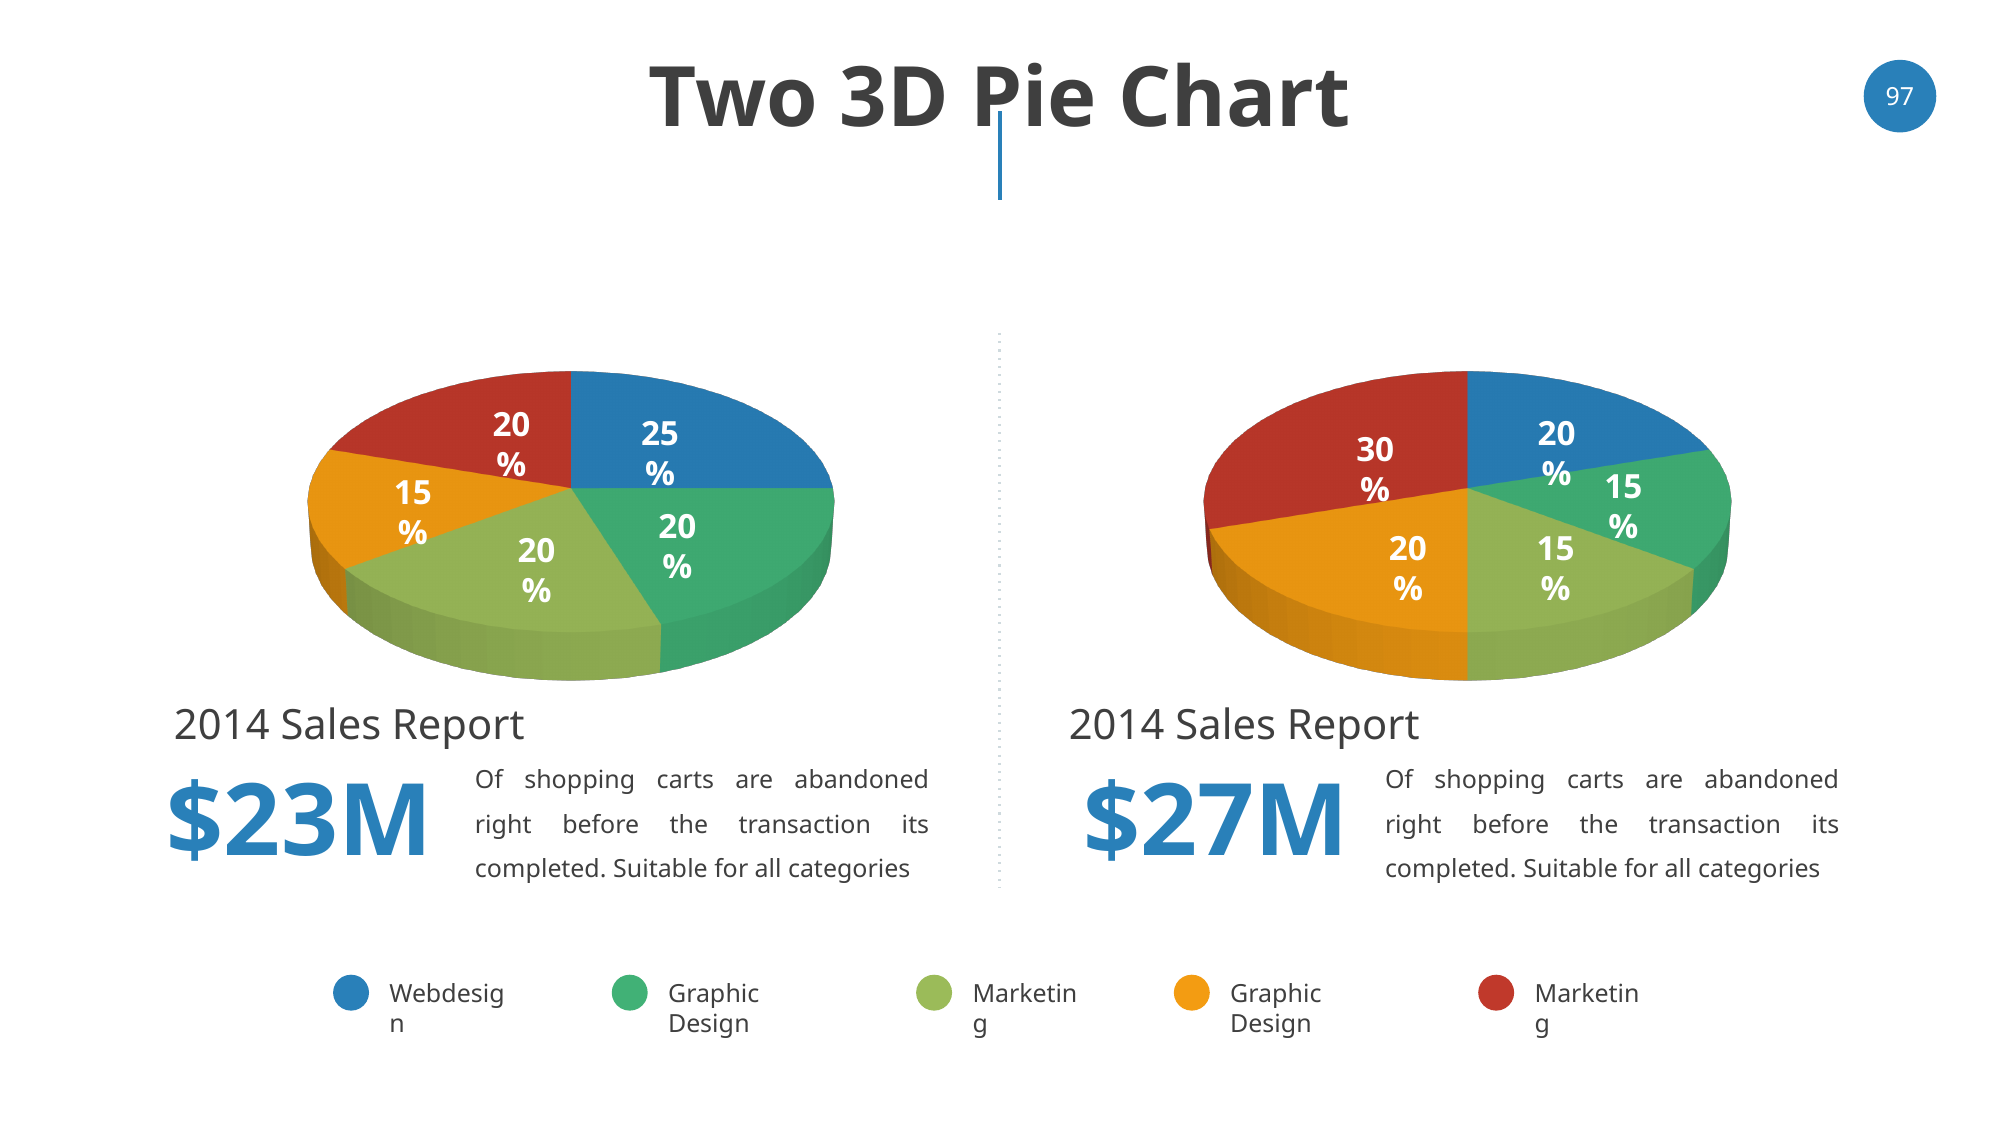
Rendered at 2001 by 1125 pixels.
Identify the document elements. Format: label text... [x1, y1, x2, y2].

text_box Graphic Design [1215, 969, 1413, 1045]
text_box [1173, 974, 1210, 1011]
text_box 2014 Sales Report [1053, 690, 1455, 756]
text_box Marketing [1519, 969, 1660, 1045]
text_box Webdesign [374, 969, 528, 1045]
text_box [916, 974, 953, 1011]
text_box [333, 974, 370, 1011]
text_box 2014 Sales Report [159, 690, 560, 748]
text_box $27M [1068, 748, 1384, 884]
text_box Of shopping carts are abandoned right before the transaction its completed. Suitable for all categories [1369, 740, 1855, 891]
text_box Marketing [957, 969, 1098, 1045]
chart [1143, 364, 1791, 687]
title Two 3D Pie Chart [137, 29, 1863, 171]
slide_number 97 [1847, 67, 1953, 128]
text_box [1478, 974, 1515, 1011]
text_box $23M [151, 748, 474, 884]
text_box [611, 974, 648, 1011]
text_box Of shopping carts are abandoned right before the transaction its completed. Suitable for all categories [460, 740, 945, 891]
text_box Graphic Design [653, 969, 851, 1045]
chart [247, 364, 895, 687]
